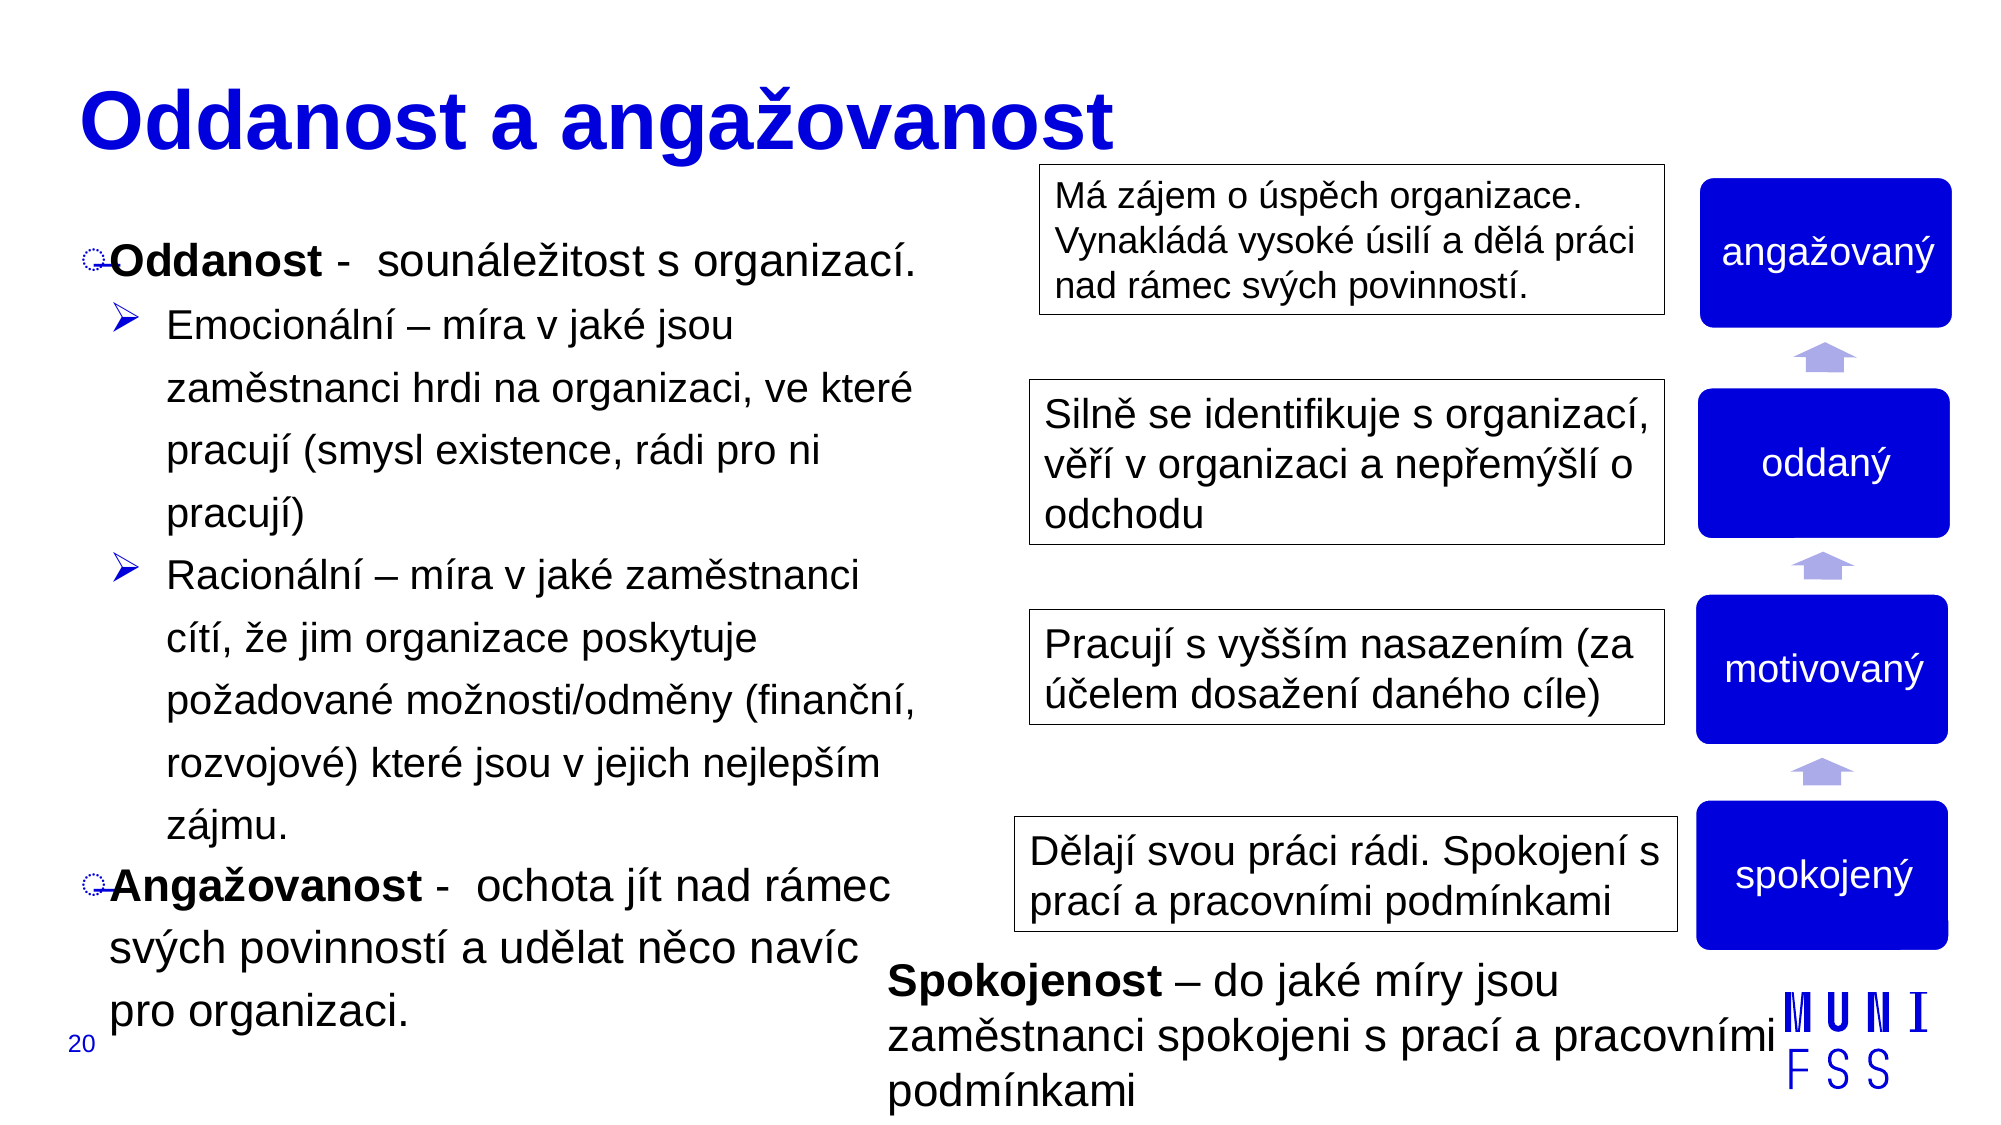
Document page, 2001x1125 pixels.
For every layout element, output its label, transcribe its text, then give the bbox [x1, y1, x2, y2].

title Oddanost a angažovanost [67, 103, 1832, 178]
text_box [1628, 175, 2000, 1066]
text_box Pracují s vyšším nasazením (za účelem dosažení daného cíle) [1029, 609, 1623, 725]
text_box Dělají svou práci rádi. Spokojení s prací a pracovními podmínkami [1014, 816, 1623, 932]
text_box Má zájem o úspěch organizace. Vynakládá vysoké úsilí a dělá práci nad rámec svých povinností. [1039, 164, 1665, 314]
text_box Silně se identifikuje s organizací, věří v organizaci a nepřemýšlí o odchodu [1029, 379, 1623, 545]
text_box Spokojenost – do jaké míry jsou zaměstnanci spokojeni s prací a pracovními podmínkami [873, 943, 1796, 1123]
slide_number 20 [67, 1021, 110, 1063]
list Oddanost - sounáležitost s organizací. Emocionální – míra v jaké jsou zaměstnanci hrdi na organizaci, ve které pracují (smysl existence, rádi pro ni pracují) Racionální – míra v jaké zaměstnanci cítí, že jim organizace poskytuje požadované možnosti/odměny (finanční, rozvojové) které jsou v jejich nejlepším zájmu. Angažovanost - ochota jít nad rámec svých povinností a udělat něco navíc pro organizaci. [26, 222, 934, 903]
